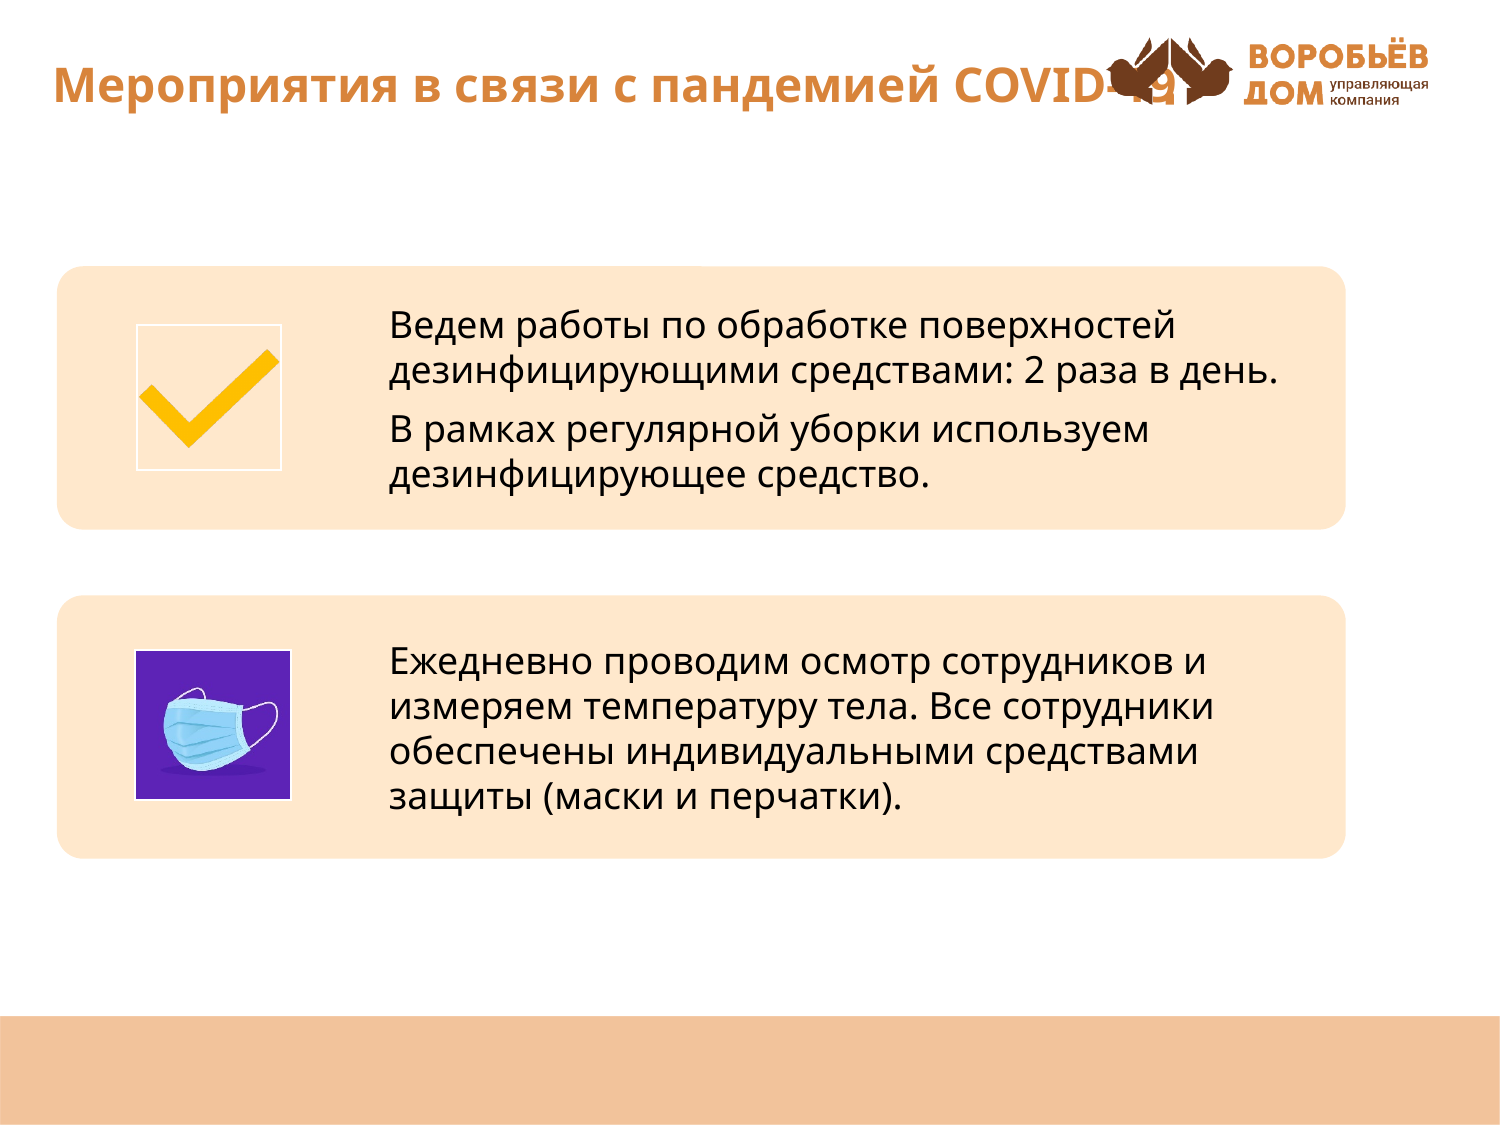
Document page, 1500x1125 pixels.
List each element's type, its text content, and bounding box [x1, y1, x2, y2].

text_box Мероприятия в связи с пандемией COVID-19 [37, 22, 1411, 120]
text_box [56, 123, 1346, 1002]
picture [1105, 37, 1428, 106]
picture [0, 1016, 1500, 1125]
